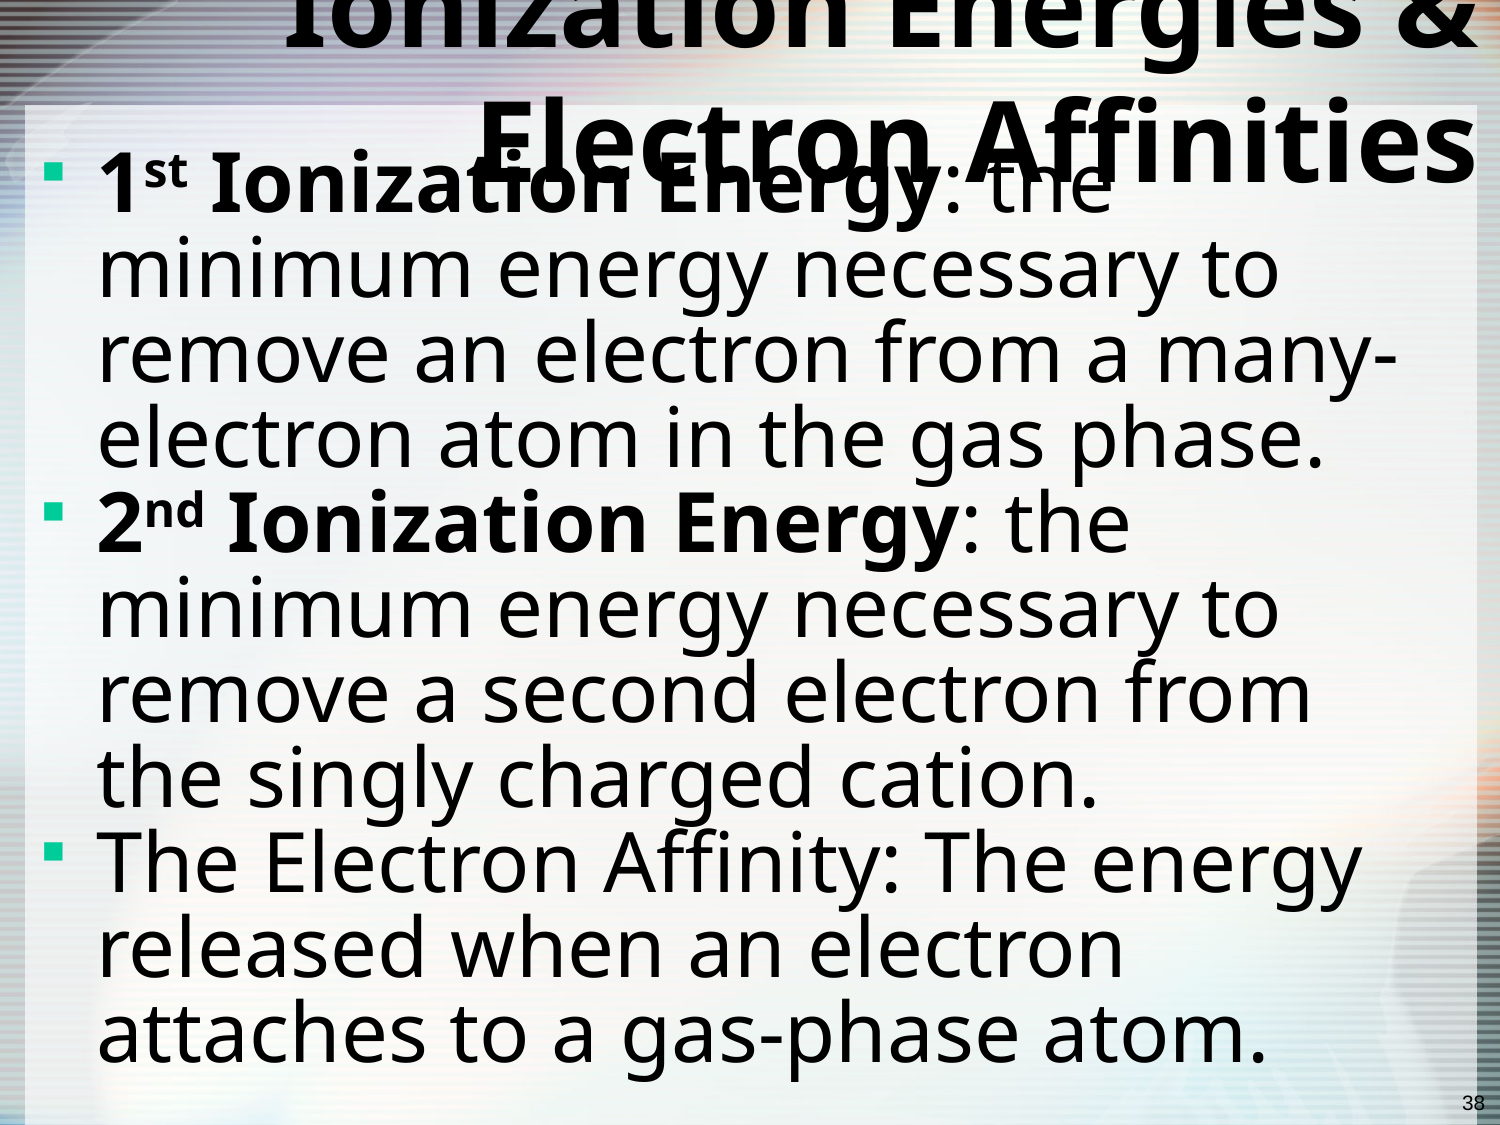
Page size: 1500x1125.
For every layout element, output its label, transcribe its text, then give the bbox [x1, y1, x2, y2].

picture [0, 0, 1500, 1125]
title Ionization Energies & Electron Affinities [35, 6, 1495, 133]
list 1st Ionization Energy: the minimum energy necessary to remove an electron from a many-electron atom in the gas phase. 2nd Ionization Energy: the minimum energy necessary to remove a second electron from the singly charged cation. The Electron Affinity: The energy released when an electron attaches to a gas-phase atom. [24, 137, 1476, 1076]
slide_number 38 [1149, 1082, 1500, 1121]
